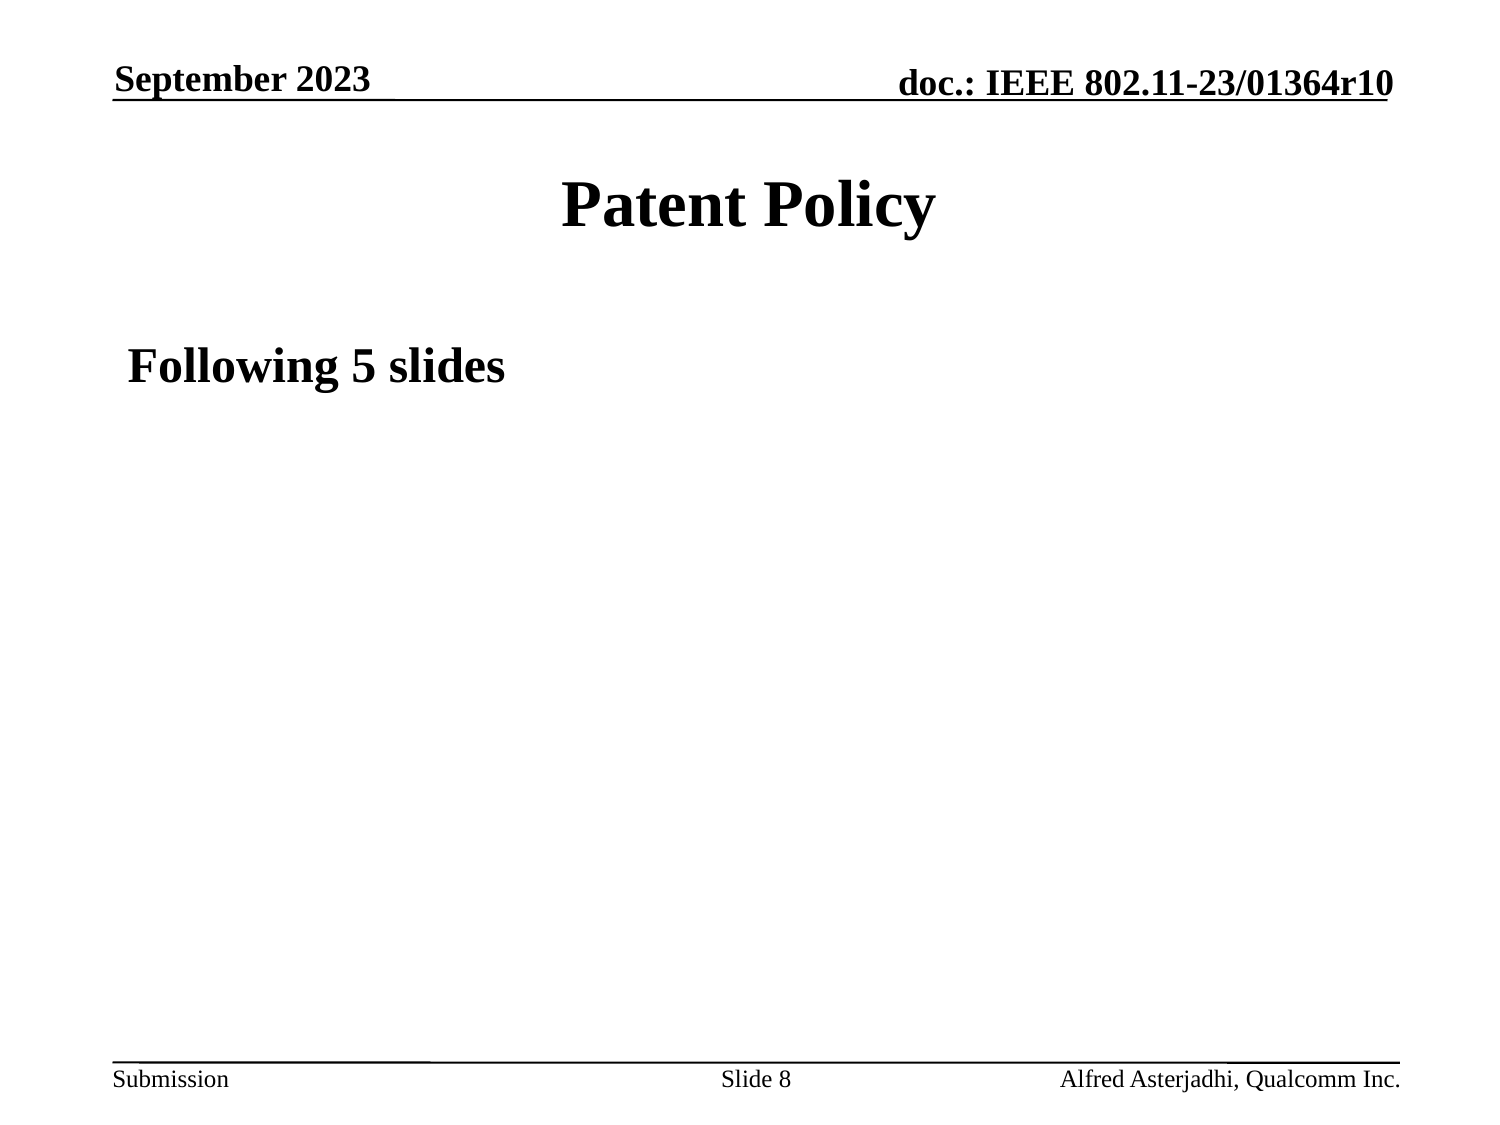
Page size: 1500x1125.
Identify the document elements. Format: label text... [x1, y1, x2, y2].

list Following 5 slides [112, 324, 1388, 1000]
slide_number Slide 8 [712, 1061, 800, 1123]
footer Alfred Asterjadhi, Qualcomm Inc. [878, 1061, 1402, 1093]
title Patent Policy [112, 112, 1388, 288]
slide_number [114, 54, 493, 100]
